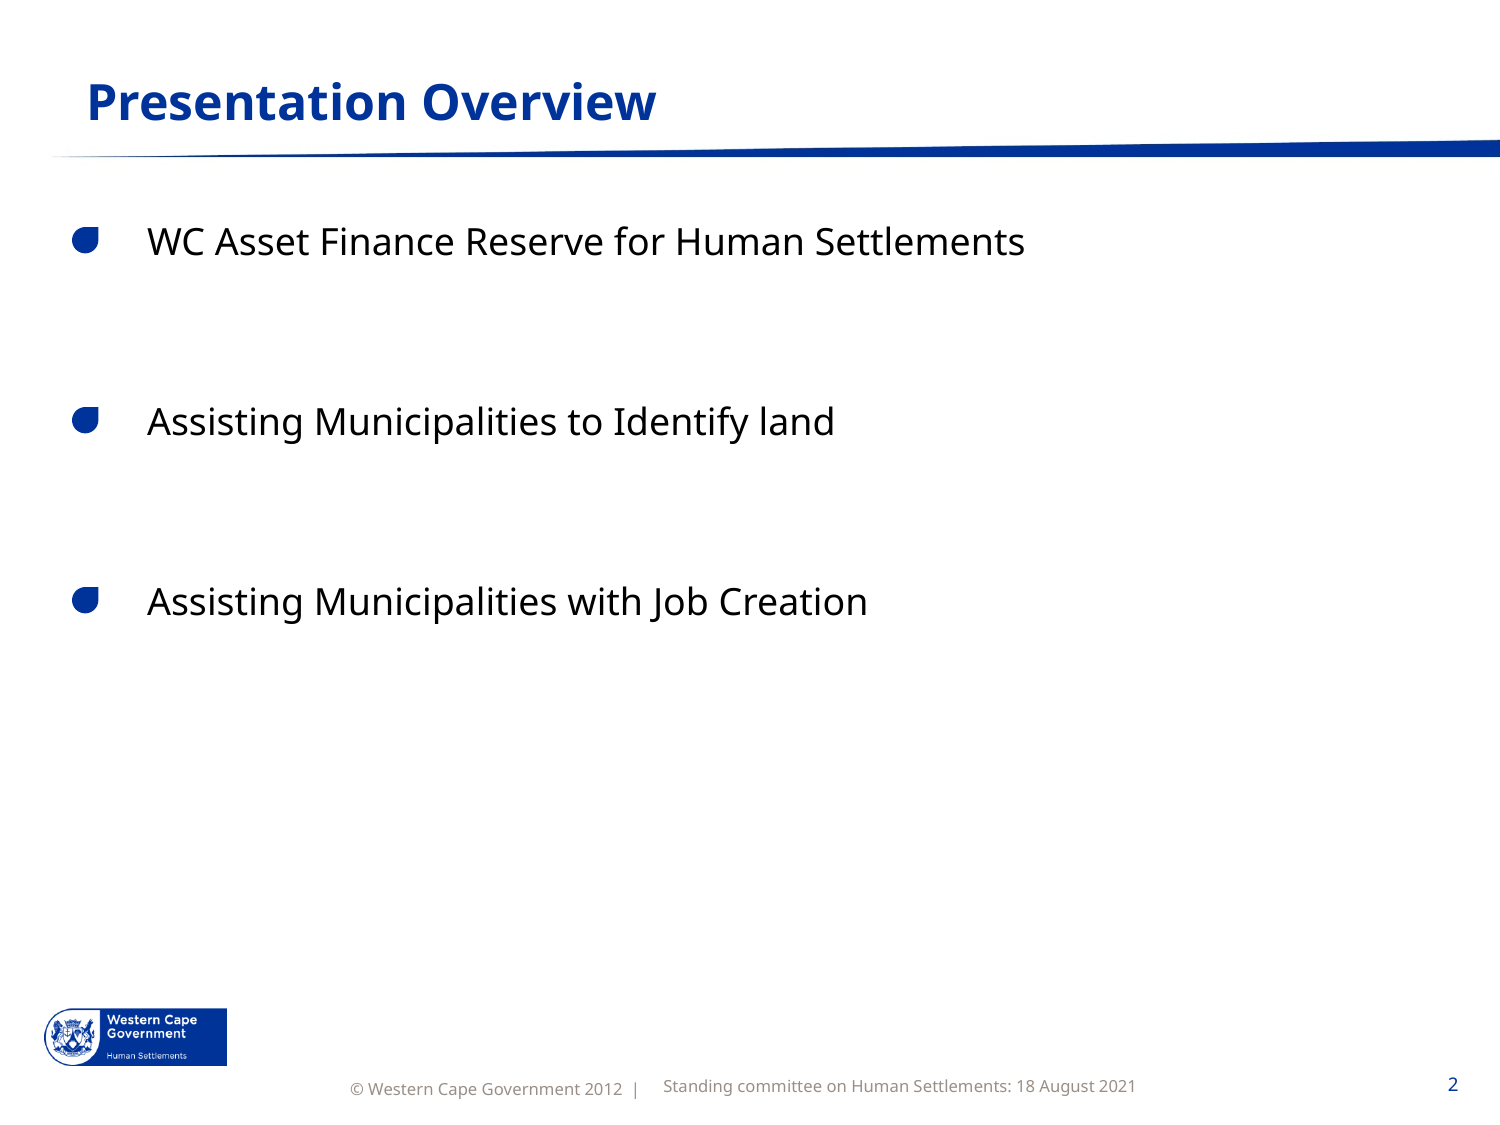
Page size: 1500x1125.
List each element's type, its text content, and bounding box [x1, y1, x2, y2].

list WC Asset Finance Reserve for Human Settlements Assisting Municipalities to Identify land Assisting Municipalities with Job Creation [60, 160, 1459, 965]
slide_number 2 [1374, 1061, 1459, 1099]
title Presentation Overview [74, 54, 1426, 147]
picture [44, 1008, 227, 1066]
picture [0, 121, 1500, 184]
footer Standing committee on Human Settlements: 18 August 2021 [663, 1061, 1343, 1099]
